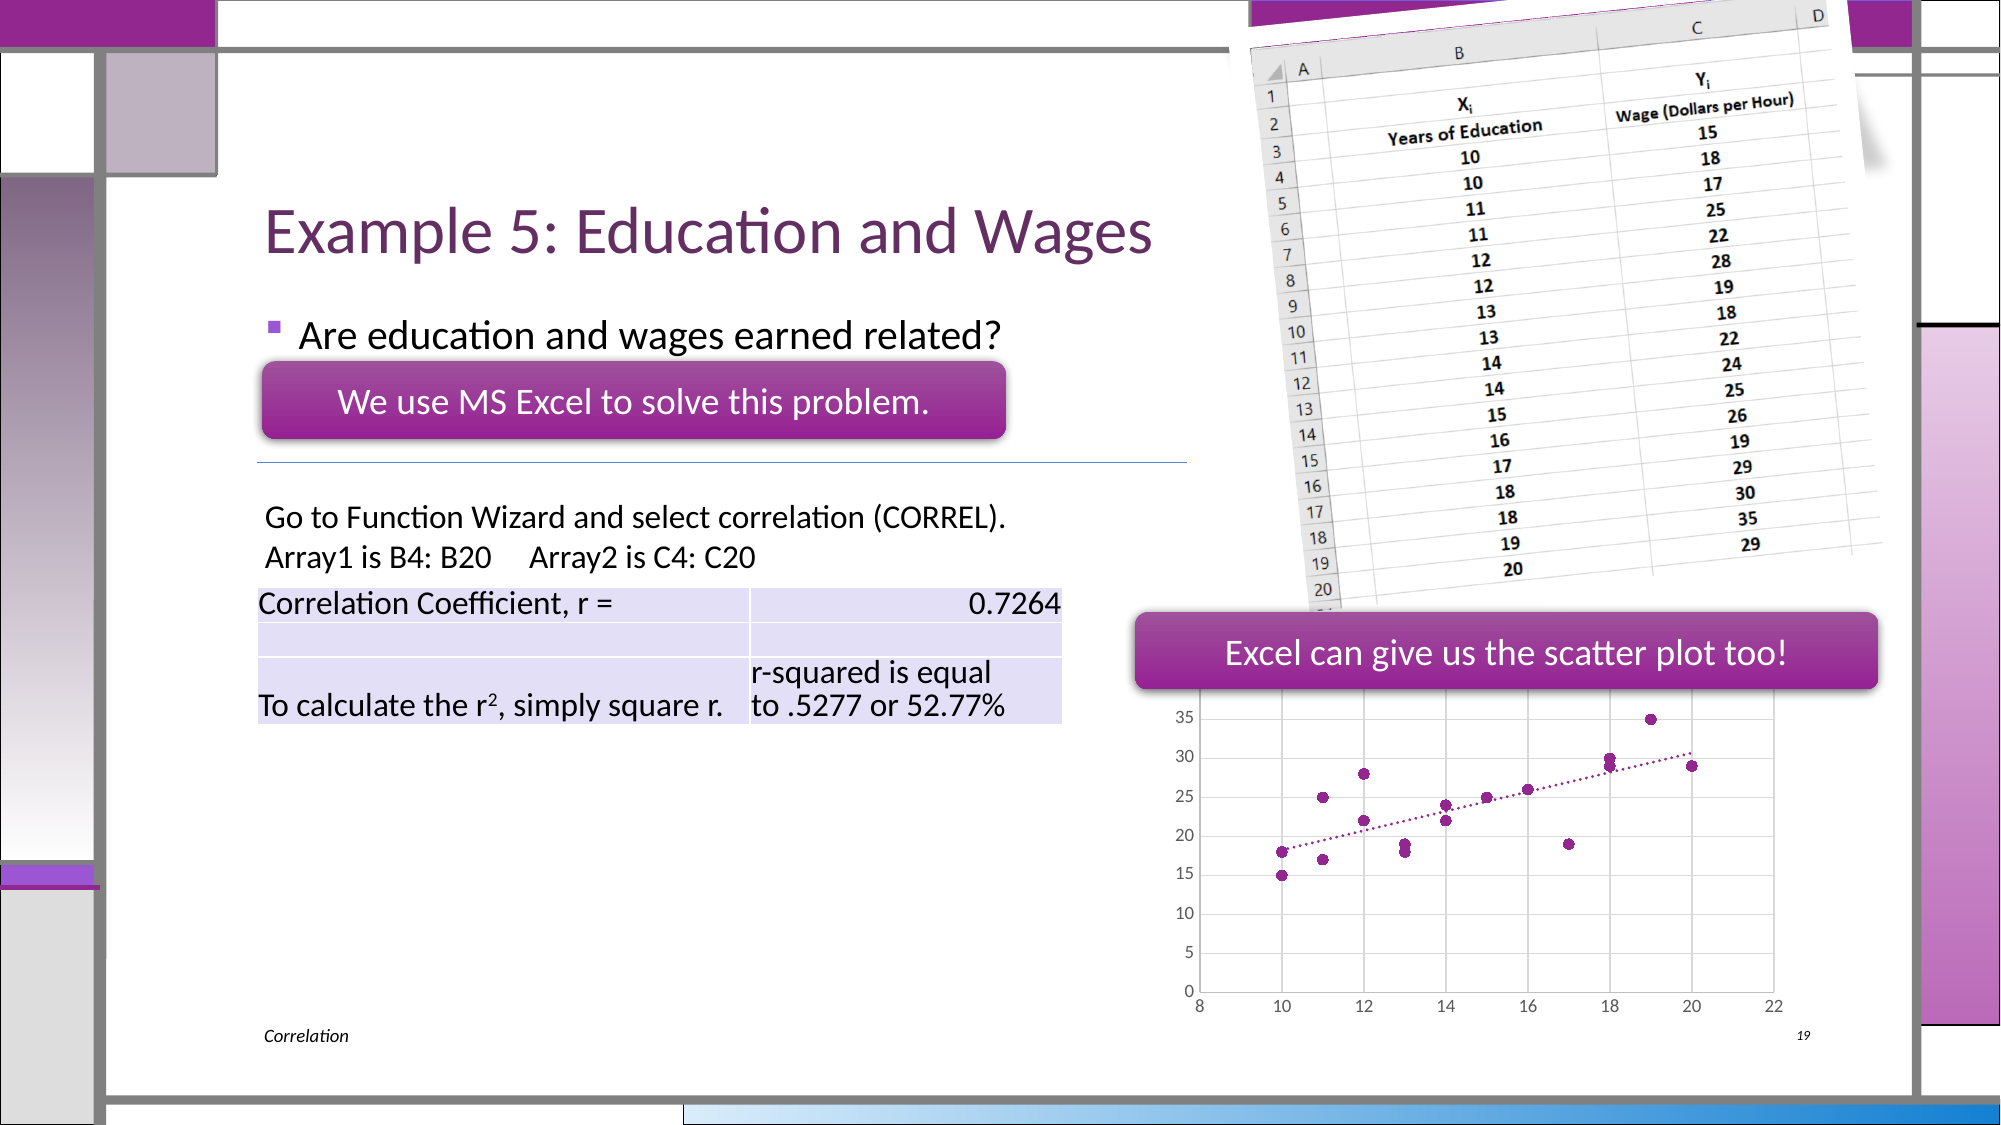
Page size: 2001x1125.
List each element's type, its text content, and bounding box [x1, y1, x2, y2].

chart [1162, 663, 1797, 1025]
table_cell [258, 623, 749, 656]
footer Correlation [249, 1012, 1376, 1058]
text_box Excel can give us the scatter plot too! [1135, 611, 1879, 690]
picture [1251, 0, 1883, 611]
table_header Correlation Coefficient, r = [258, 588, 749, 622]
table_cell r-squared is equal to .5277 or 52.77% [751, 658, 1062, 724]
slide_number 19 [1662, 1012, 1826, 1058]
table_cell [751, 623, 1062, 656]
table_header 0.7264 [751, 588, 1062, 622]
table_cell To calculate the r2, simply square r. [258, 658, 749, 724]
title Example 5: Education and Wages [249, 87, 1252, 275]
text_box We use MS Excel to solve this problem. [262, 361, 1006, 439]
list Are education and wages earned related? Go to Function Wizard and select correlation (CORREL). Array1 is B4: B20 Array2 is C4: C20 [249, 299, 1218, 988]
